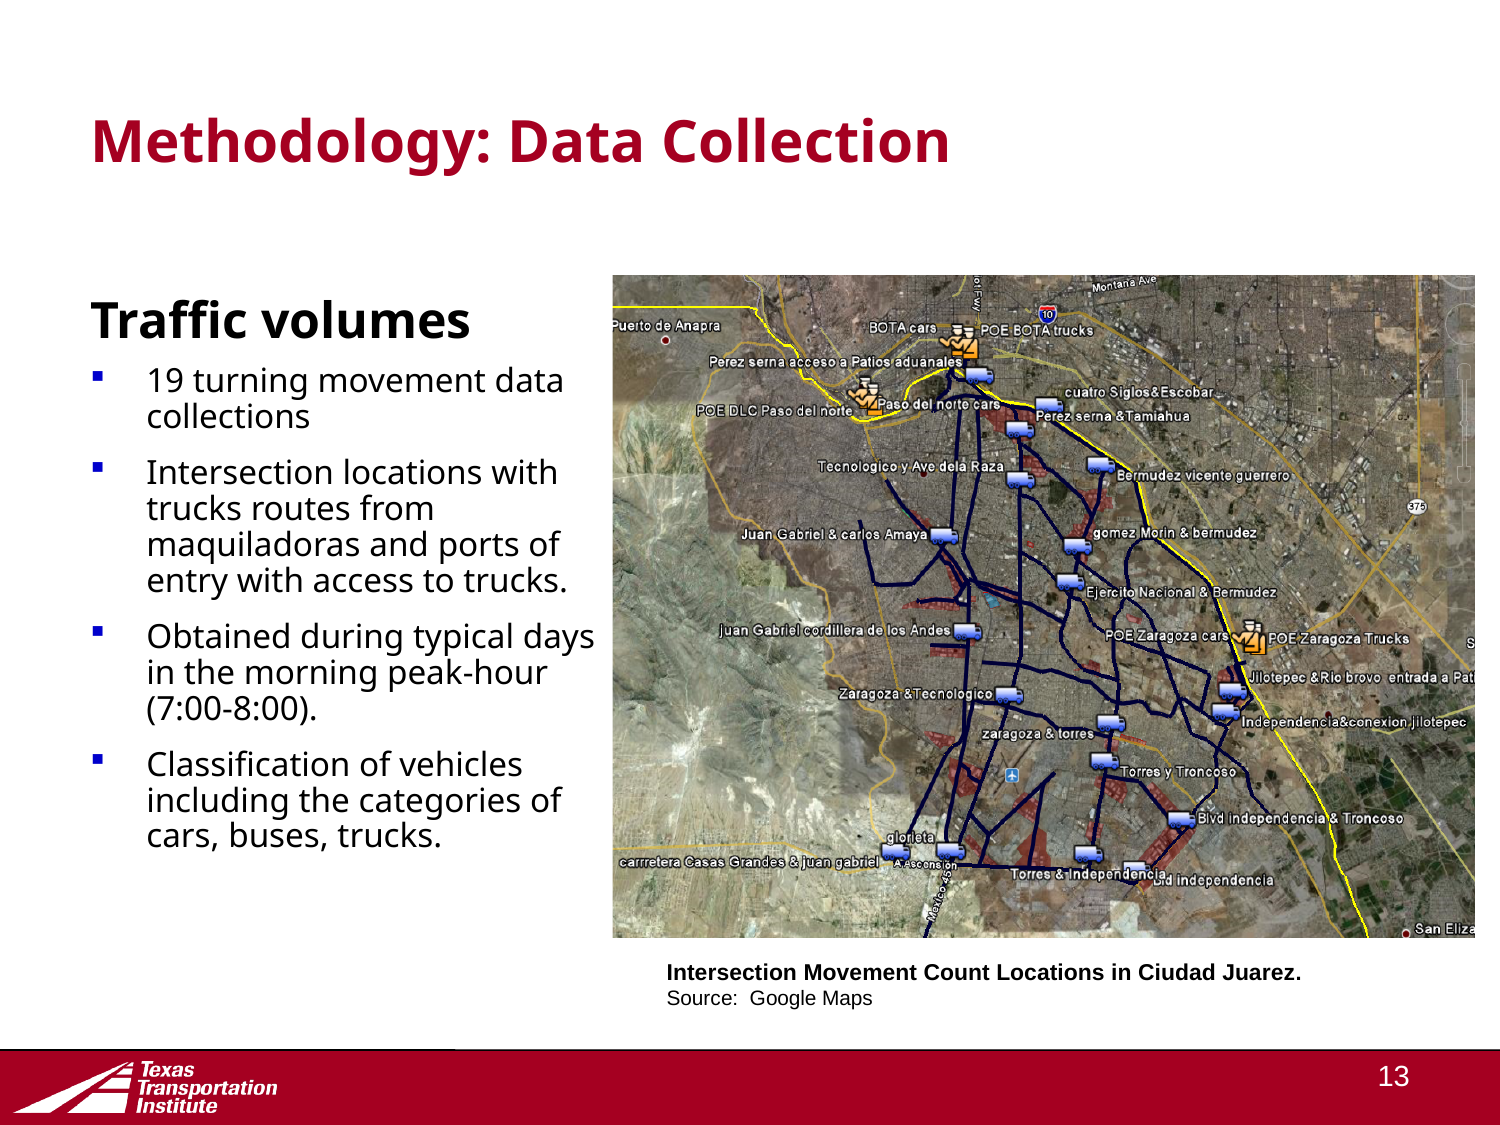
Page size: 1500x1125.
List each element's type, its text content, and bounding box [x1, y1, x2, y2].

text_box Intersection Movement Count Locations in Ciudad Juarez. Source: Google Maps [651, 949, 1317, 1018]
list Traffic volumes [74, 251, 738, 356]
title Methodology: Data Collection [74, 44, 1426, 233]
list 19 turning movement data collections Intersection locations with trucks routes from maquiladoras and ports of entry with access to trucks. Obtained during typical days in the morning peak-hour (7:00-8:00). Classification of vehicles including the categories of cars, buses, trucks. [74, 356, 613, 1006]
picture [12, 1061, 277, 1113]
slide_number 13 [1074, 1049, 1426, 1103]
picture [612, 274, 1476, 938]
